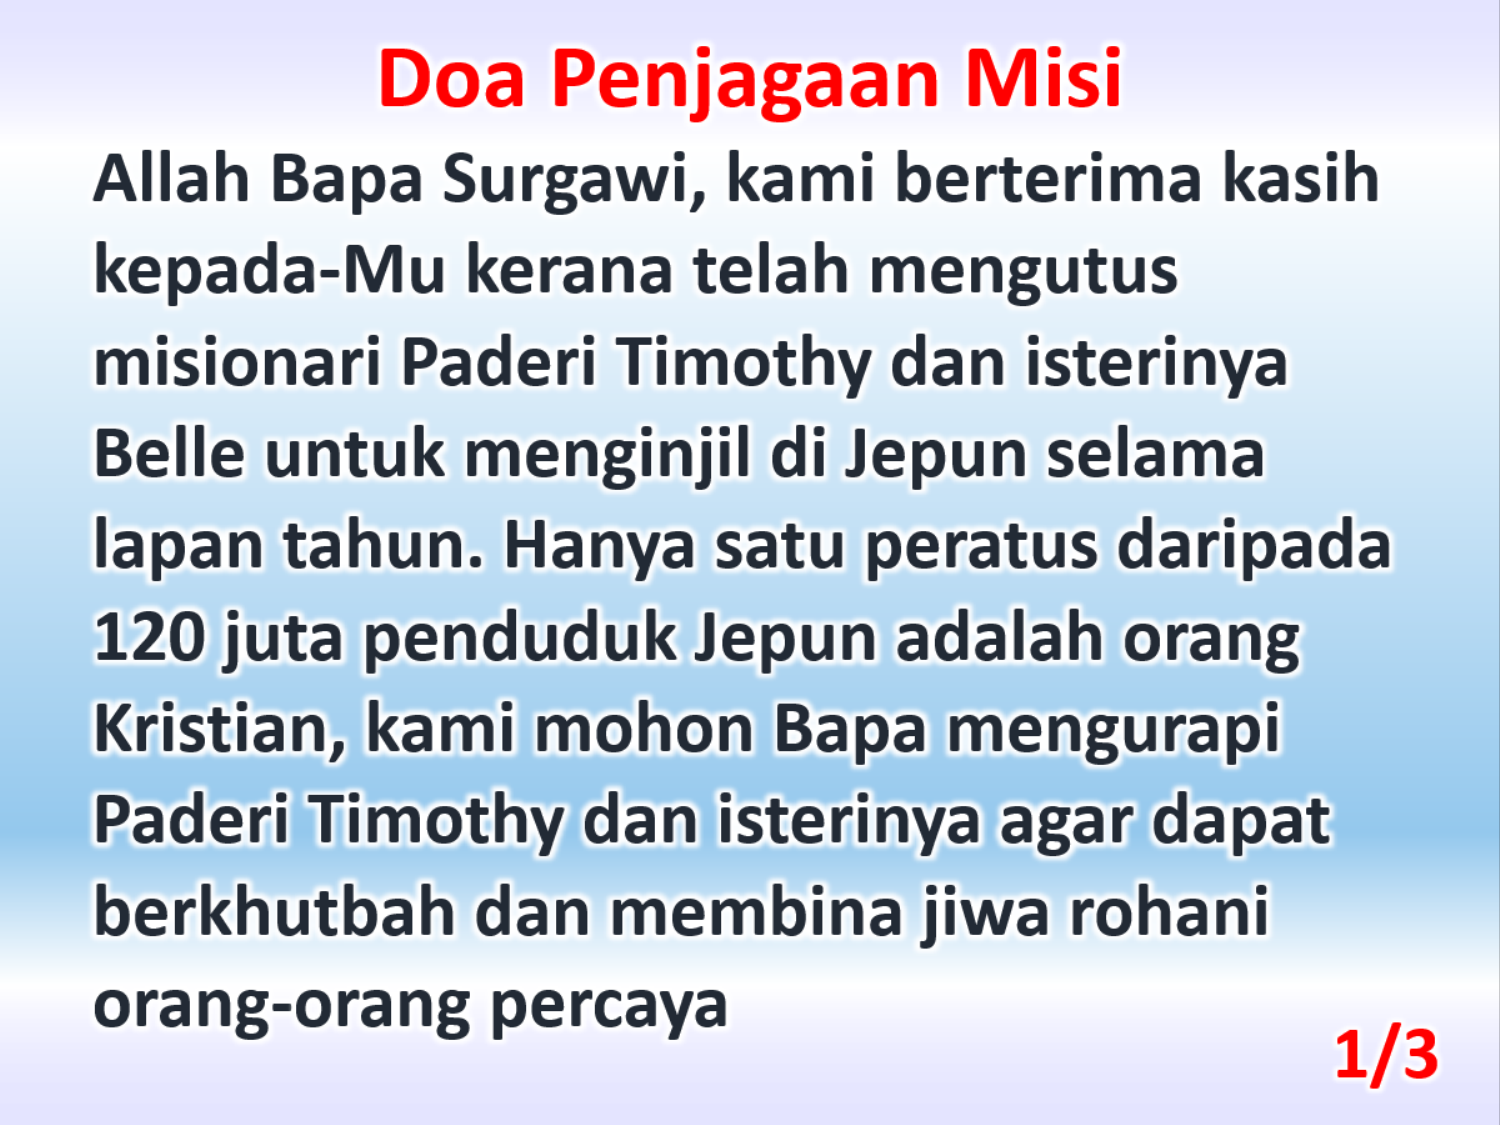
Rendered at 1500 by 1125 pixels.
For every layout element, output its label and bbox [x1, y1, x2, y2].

list [0, 0, 1500, 1125]
